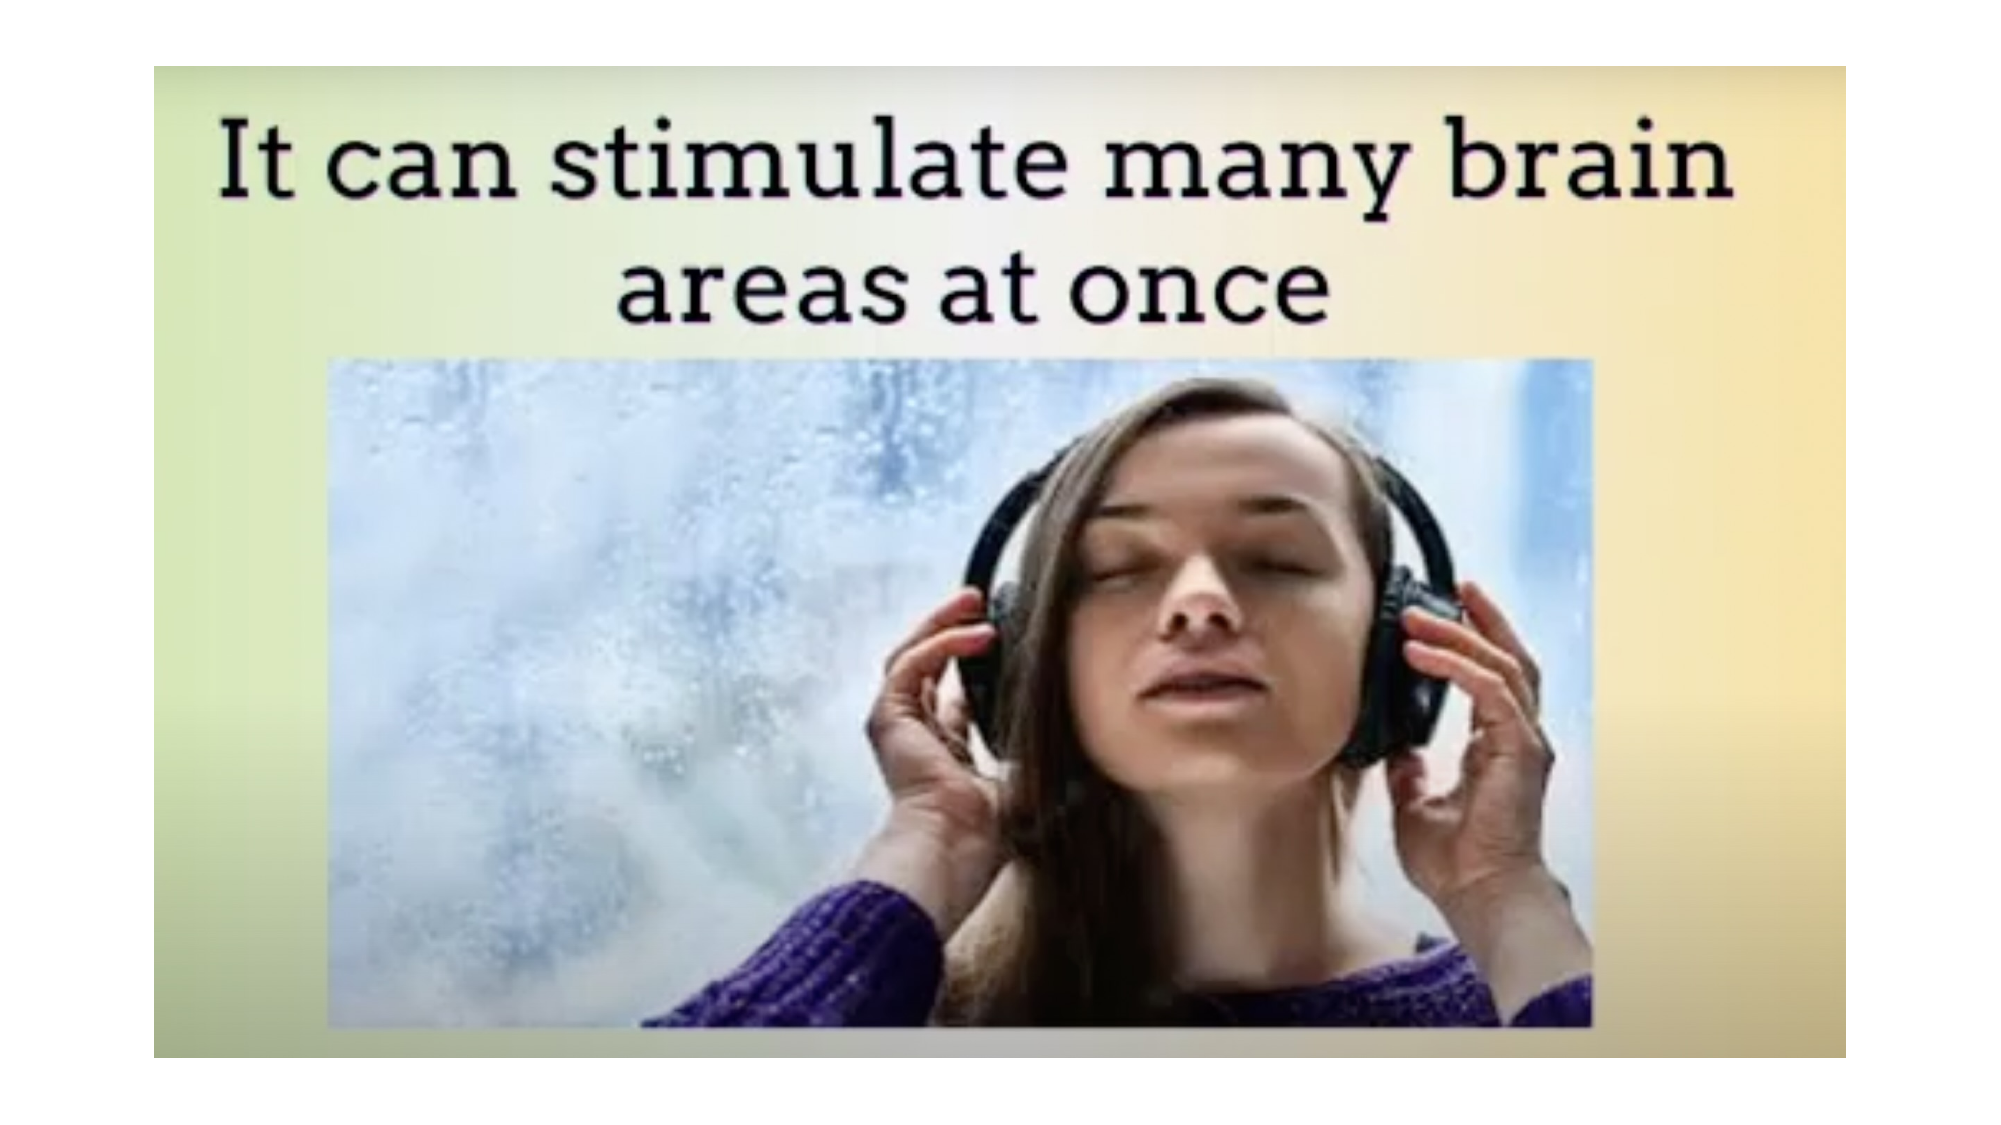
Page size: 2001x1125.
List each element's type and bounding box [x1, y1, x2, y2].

picture [153, 66, 1847, 1059]
